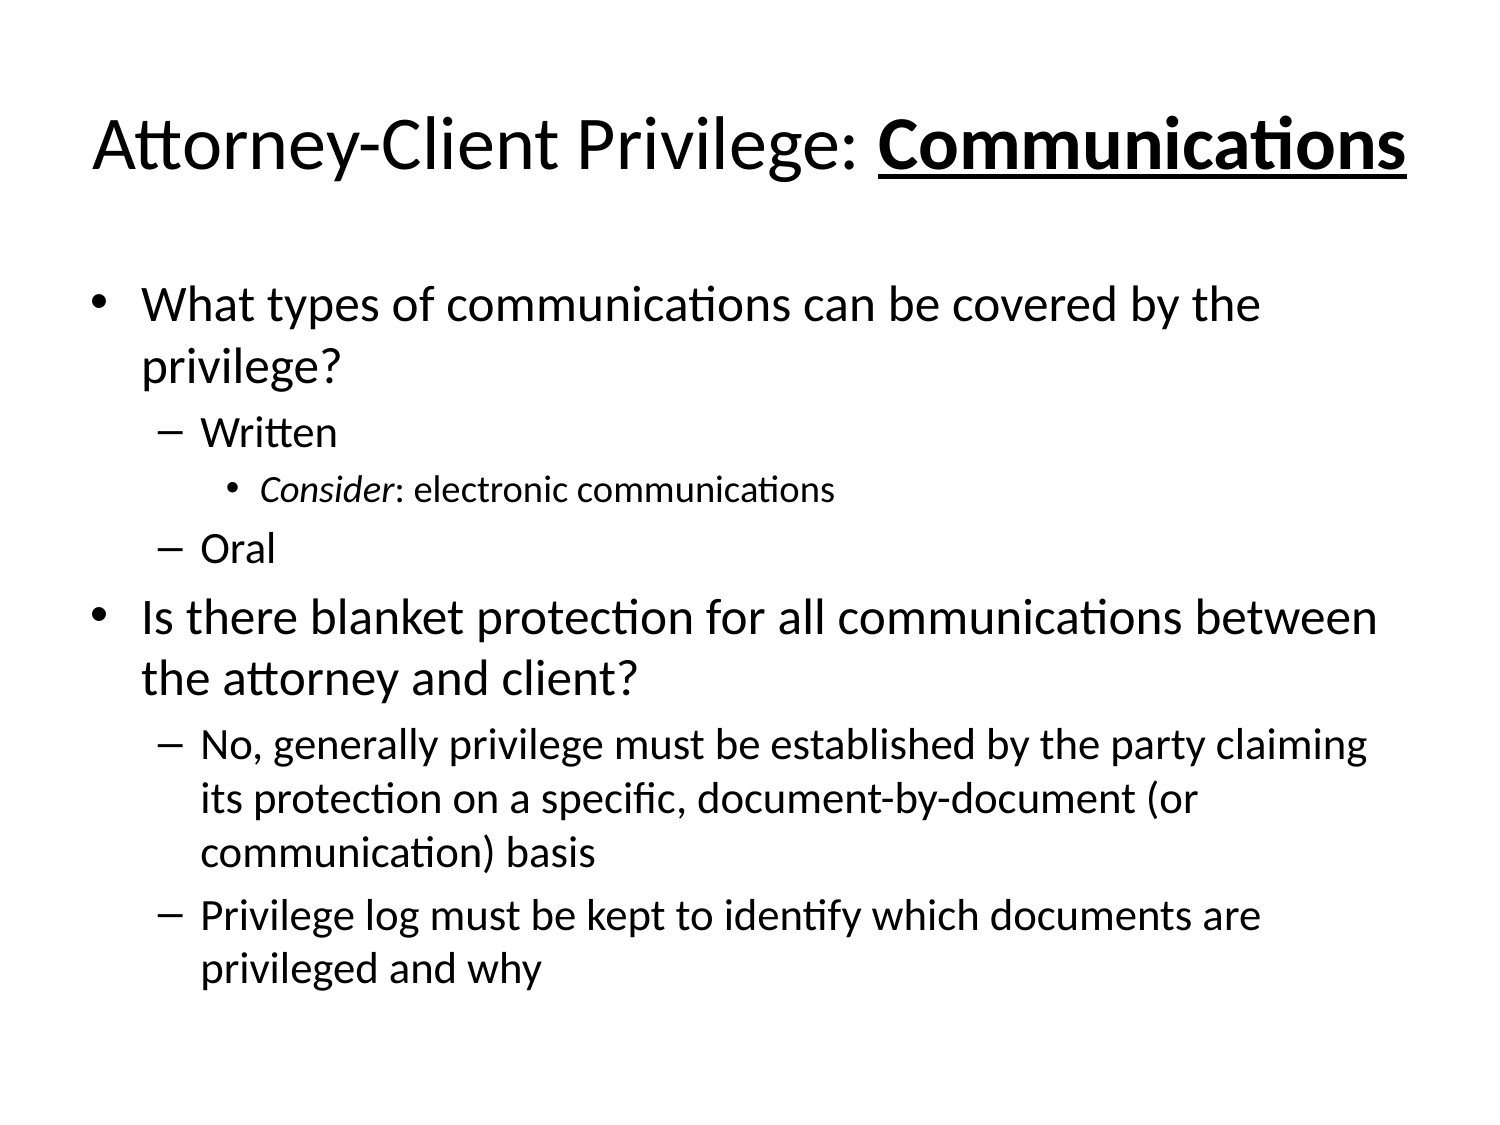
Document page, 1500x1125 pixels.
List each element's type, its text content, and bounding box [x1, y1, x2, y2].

list What types of communications can be covered by the privilege? Written Consider: electronic communications Oral Is there blanket protection for all communications between the attorney and client? No, generally privilege must be established by the party claiming its protection on a specific, document-by-document (or communication) basis Privilege log must be kept to identify which documents are privileged and why [75, 262, 1425, 1005]
title Attorney-Client Privilege: Communications [75, 45, 1425, 233]
